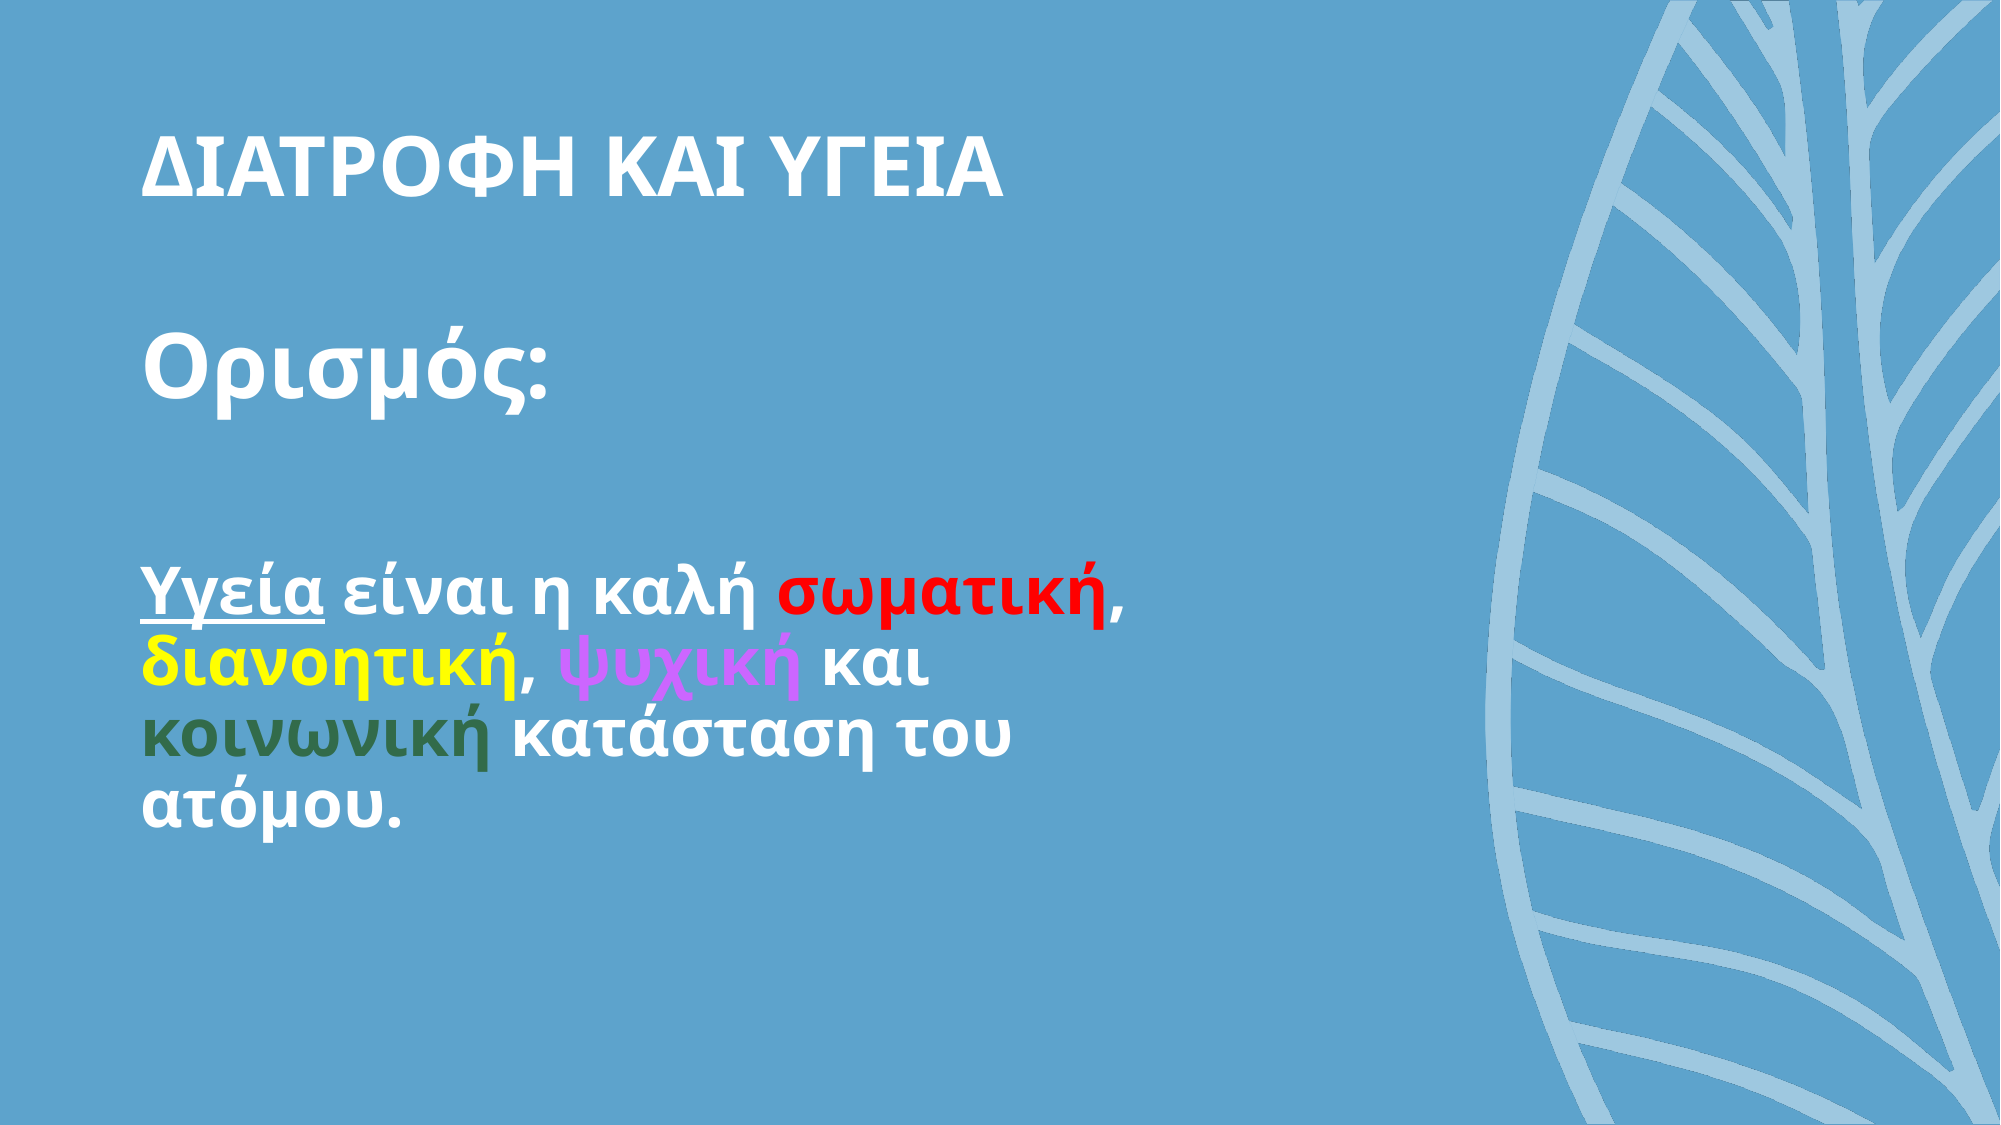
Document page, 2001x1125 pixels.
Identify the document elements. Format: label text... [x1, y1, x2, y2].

list Ορισμός: Υγεία είναι η καλή σωματική, διανοητική, ψυχική και κοινωνική κατάσταση του ατόμου. [125, 312, 1188, 850]
title ΔΙΑΤΡΟΦΗ ΚΑΙ ΥΓΕΙΑ [125, 117, 1188, 312]
picture [1485, 0, 2000, 1125]
